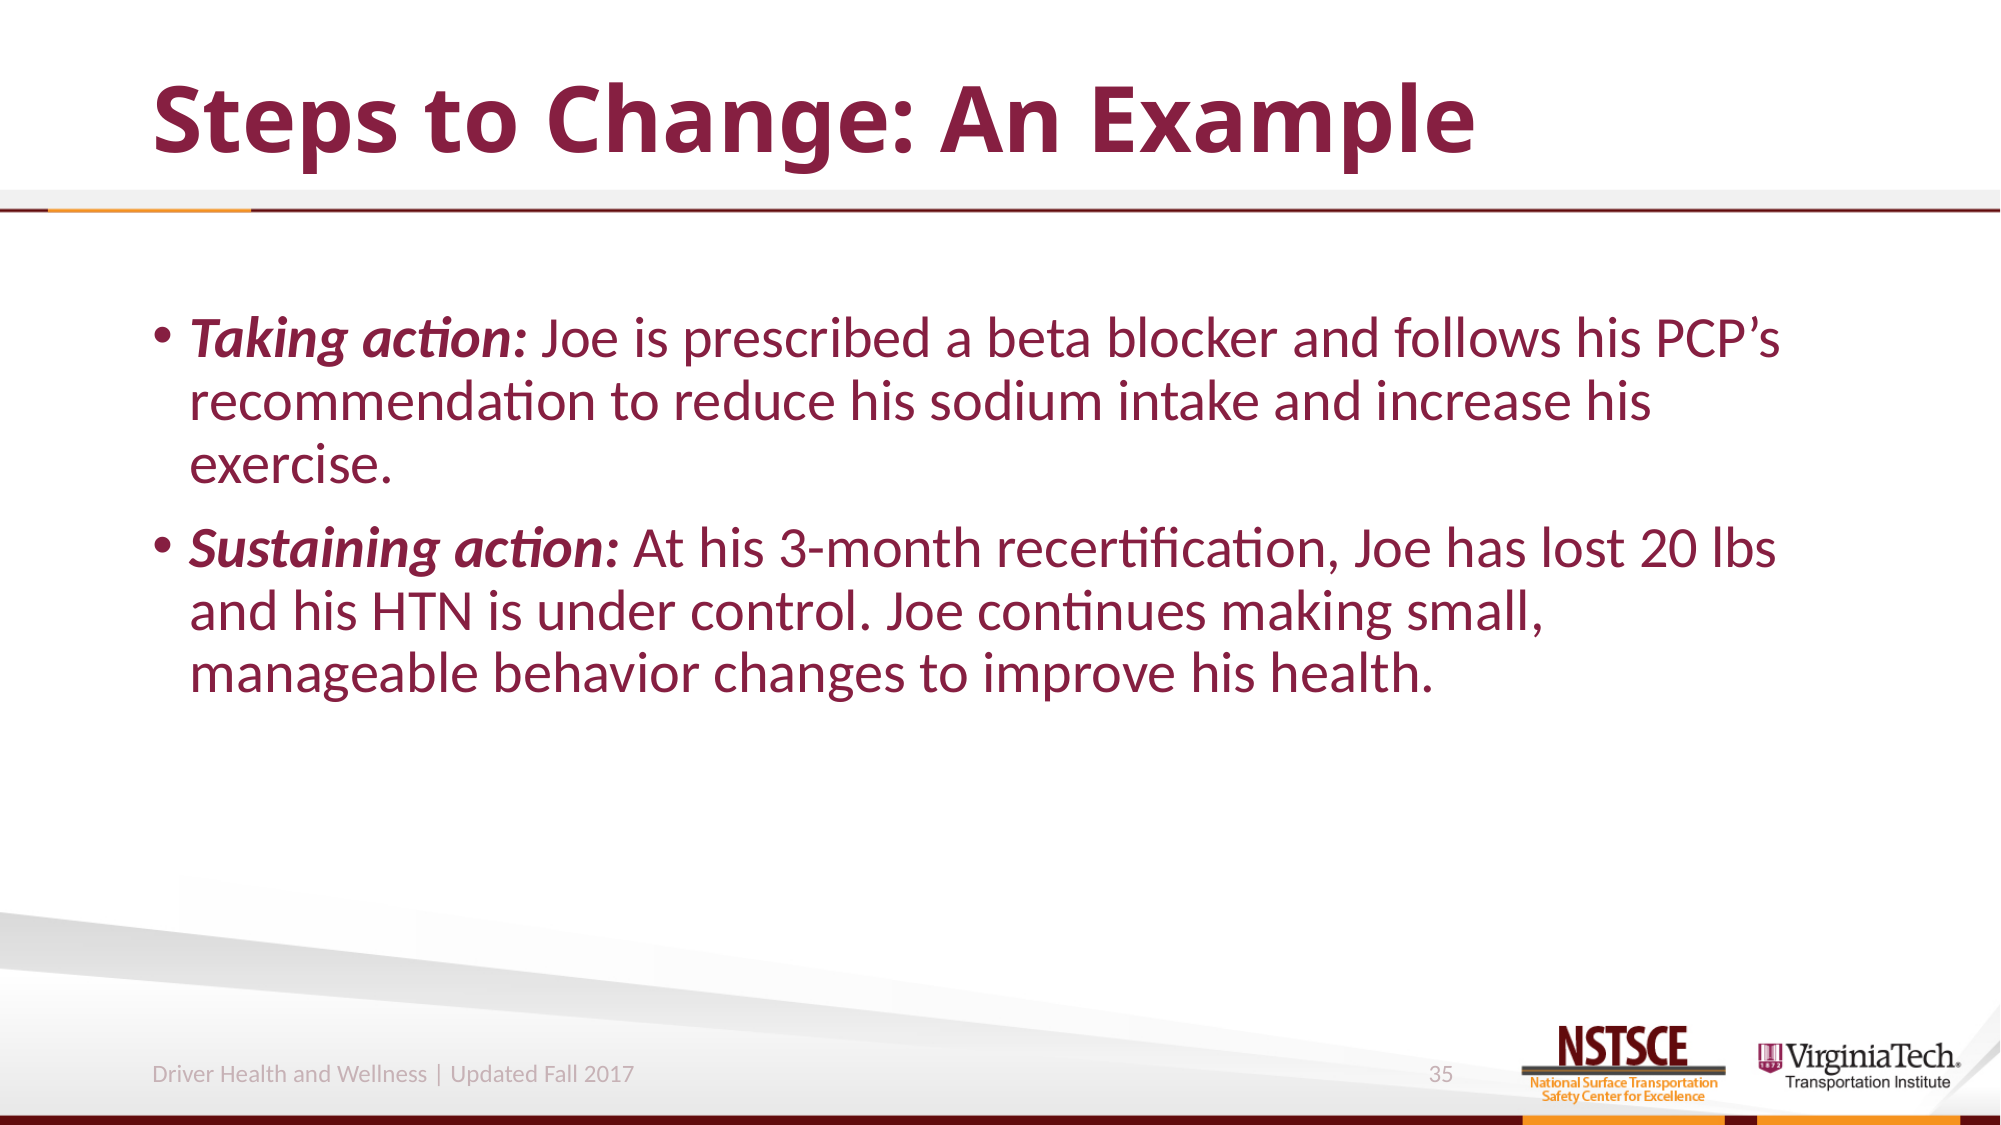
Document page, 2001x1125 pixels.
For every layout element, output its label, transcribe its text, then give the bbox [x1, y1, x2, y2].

slide_number Driver Health and Wellness | Updated Fall 2017 [137, 1042, 702, 1103]
slide_number 35 [1413, 1042, 1724, 1103]
picture [0, 0, 2001, 1125]
list Taking action: Joe is prescribed a beta blocker and follows his PCP’s recommendation to reduce his sodium intake and increase his exercise. Sustaining action: At his 3-month recertification, Joe has lost 20 lbs and his HTN is under control. Joe continues making small, manageable behavior changes to improve his health. [137, 299, 1863, 1014]
title Steps to Change: An Example [137, 14, 1863, 232]
